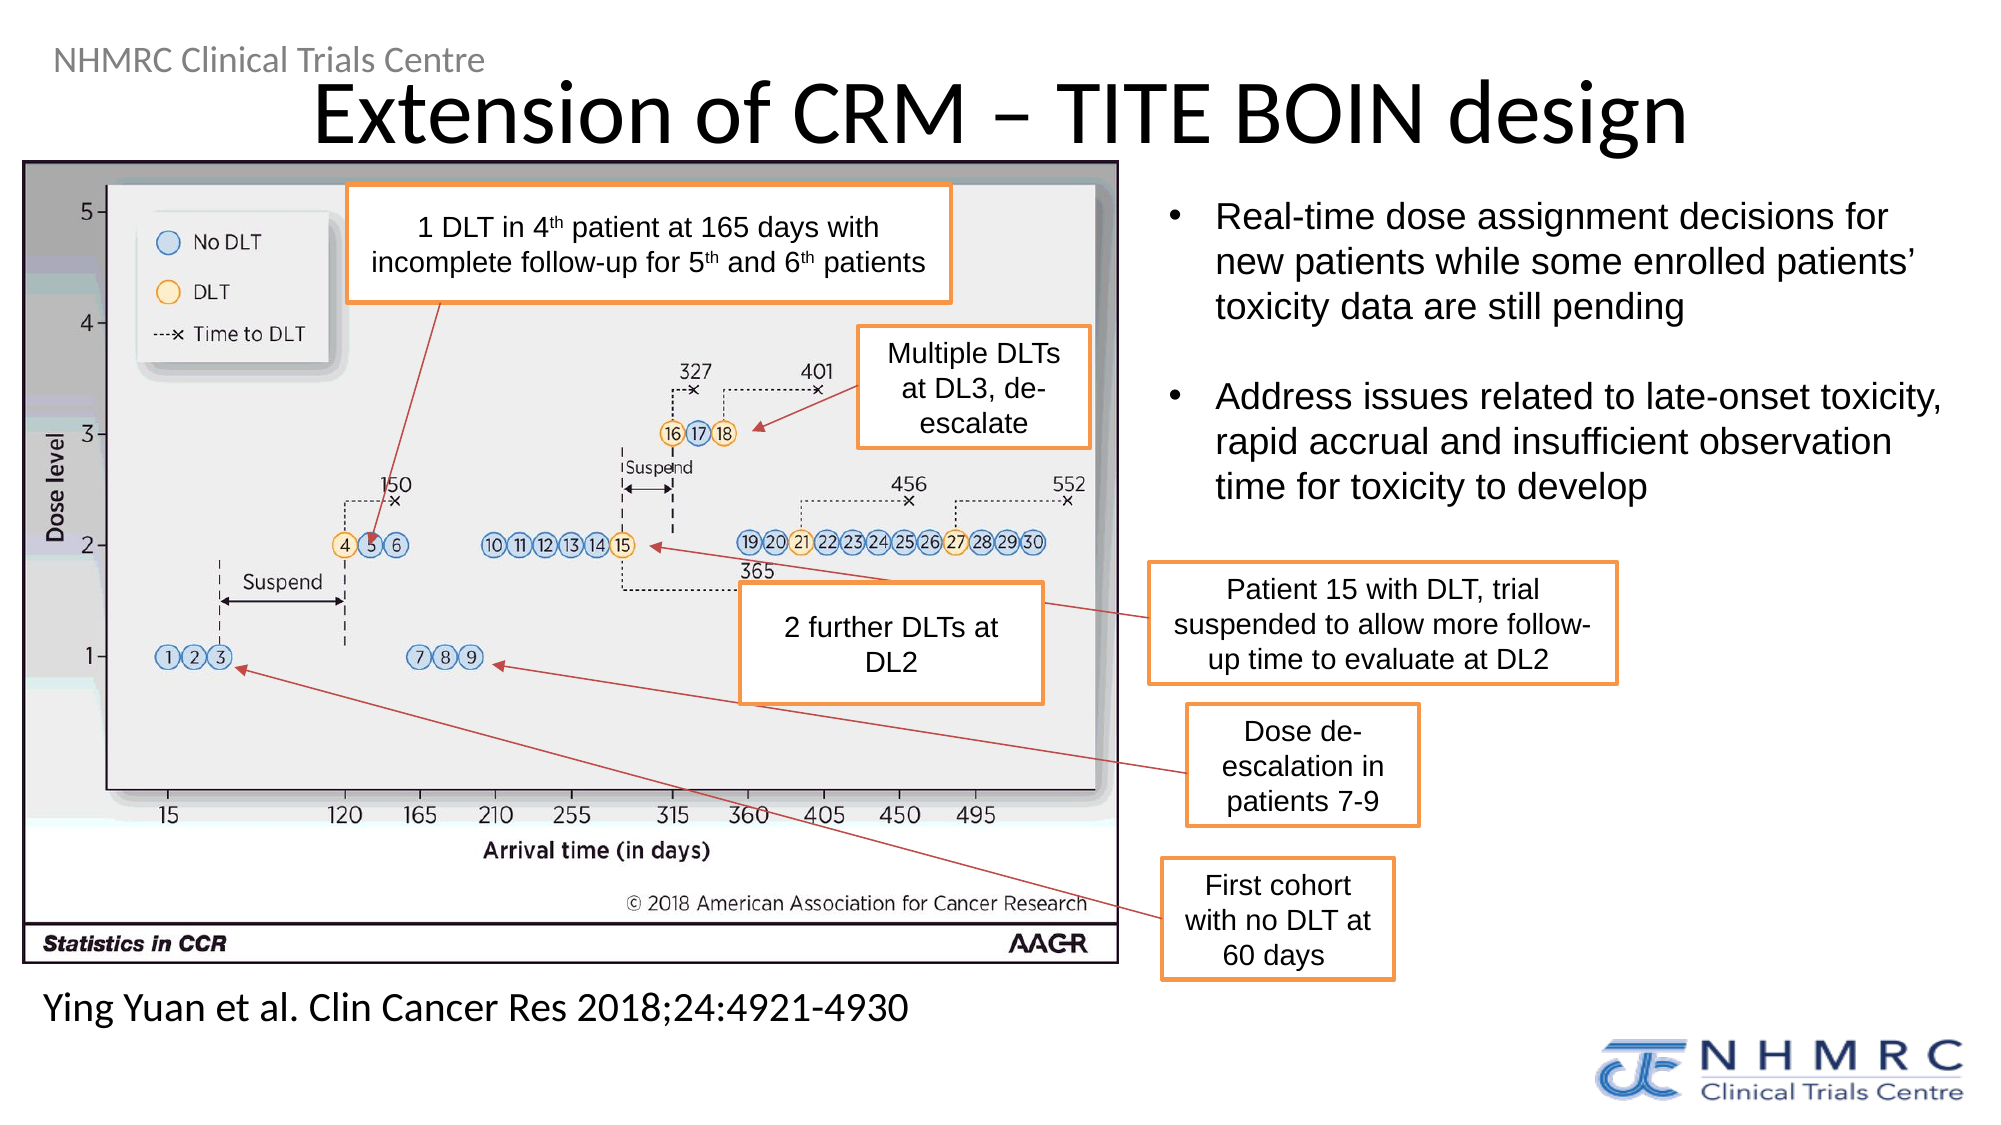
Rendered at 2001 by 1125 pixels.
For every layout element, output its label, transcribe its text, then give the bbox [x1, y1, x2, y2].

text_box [369, 302, 441, 546]
text_box Patient 15 with DLT, trial suspended to allow more follow-up time to evaluate at DL2 [1147, 560, 1619, 686]
picture [22, 160, 1119, 964]
text_box Ying Yuan et al. Clin Cancer Res 2018;24:4921-4930 [43, 979, 1096, 1024]
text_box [491, 663, 1188, 774]
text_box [234, 666, 1163, 919]
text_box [751, 385, 859, 432]
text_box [648, 545, 1150, 619]
text_box Dose de-escalation in patients 7-9 [1185, 702, 1421, 828]
text_box Real-time dose assignment decisions for new patients while some enrolled patients’ toxicity data are still pending Address issues related to late-onset toxicity, rapid accrual and insufficient observation time for toxicity to develop [1153, 184, 1983, 515]
text_box Extension of CRM – TITE BOIN design [102, 44, 1903, 232]
text_box First cohort with no DLT at 60 days [1160, 856, 1396, 982]
picture [1558, 1017, 2000, 1122]
